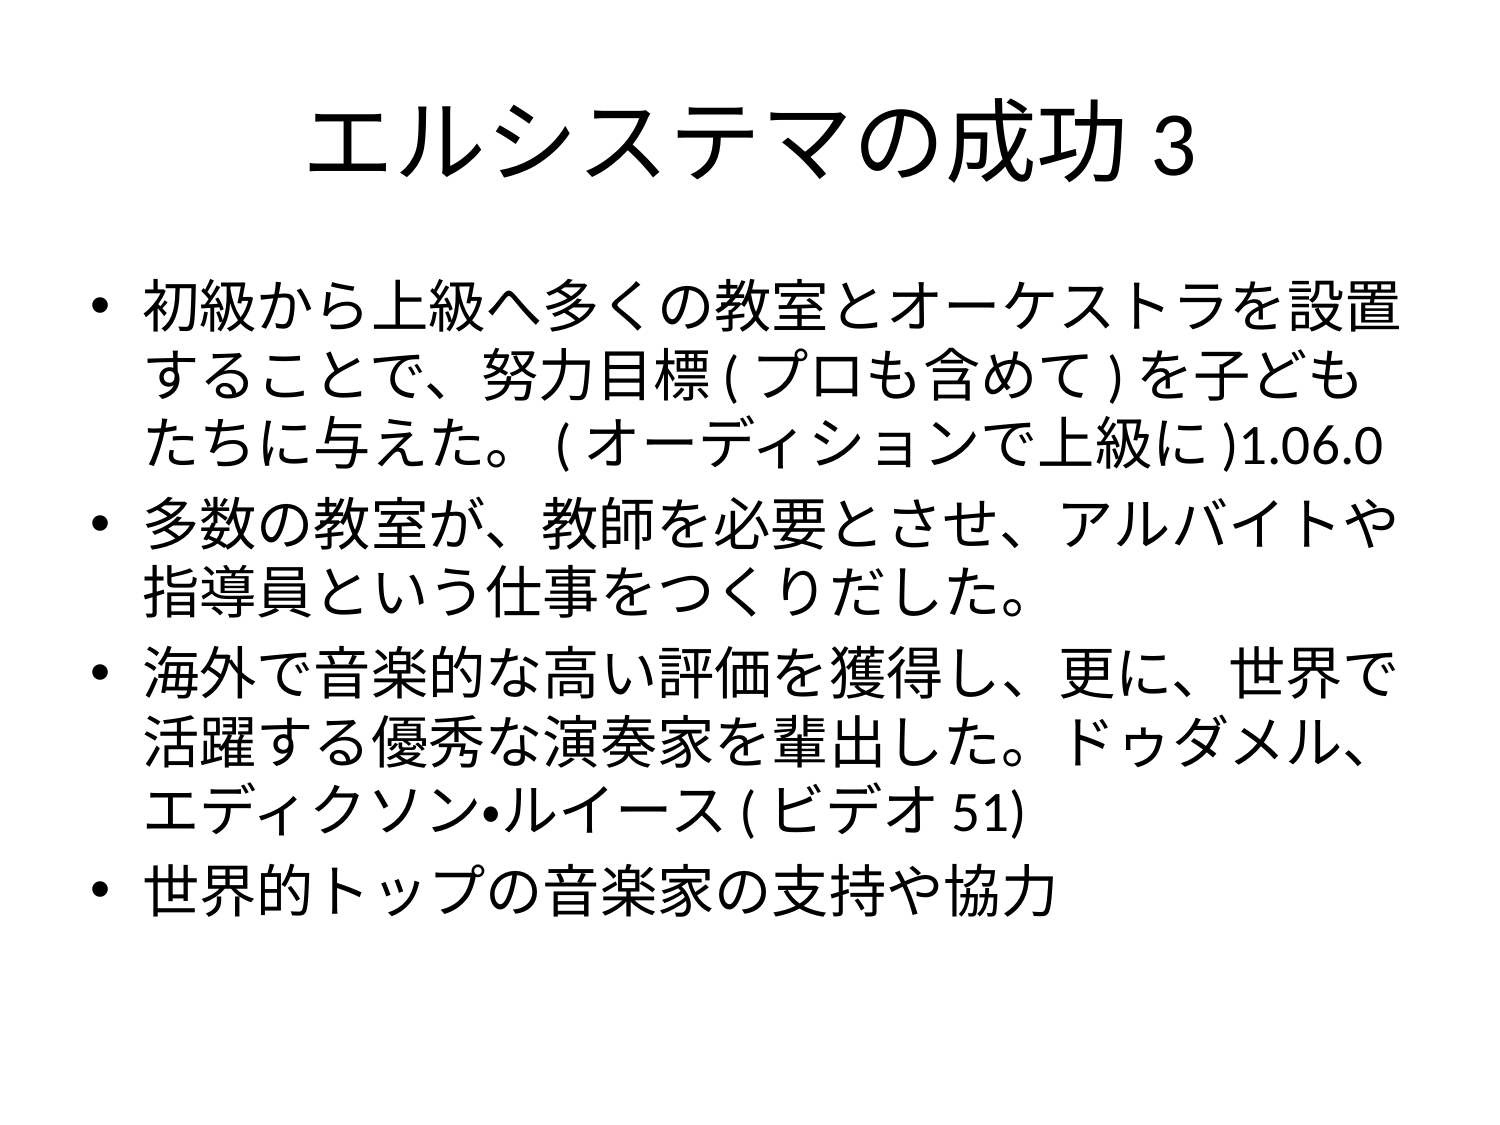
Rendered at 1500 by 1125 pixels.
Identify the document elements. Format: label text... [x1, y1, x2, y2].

title エルシステマの成功3 [75, 45, 1425, 233]
list 初級から上級へ多くの教室とオーケストラを設置することで、努力目標(プロも含めて)を子どもたちに与えた。(オーディションで上級に)1.06.0 多数の教室が、教師を必要とさせ、アルバイトや指導員という仕事をつくりだした。 海外で音楽的な高い評価を獲得し、更に、世界で活躍する優秀な演奏家を輩出した。ドゥダメル、エディクソン・ルイース(ビデオ51) 世界的トップの音楽家の支持や協力 [75, 262, 1425, 1005]
